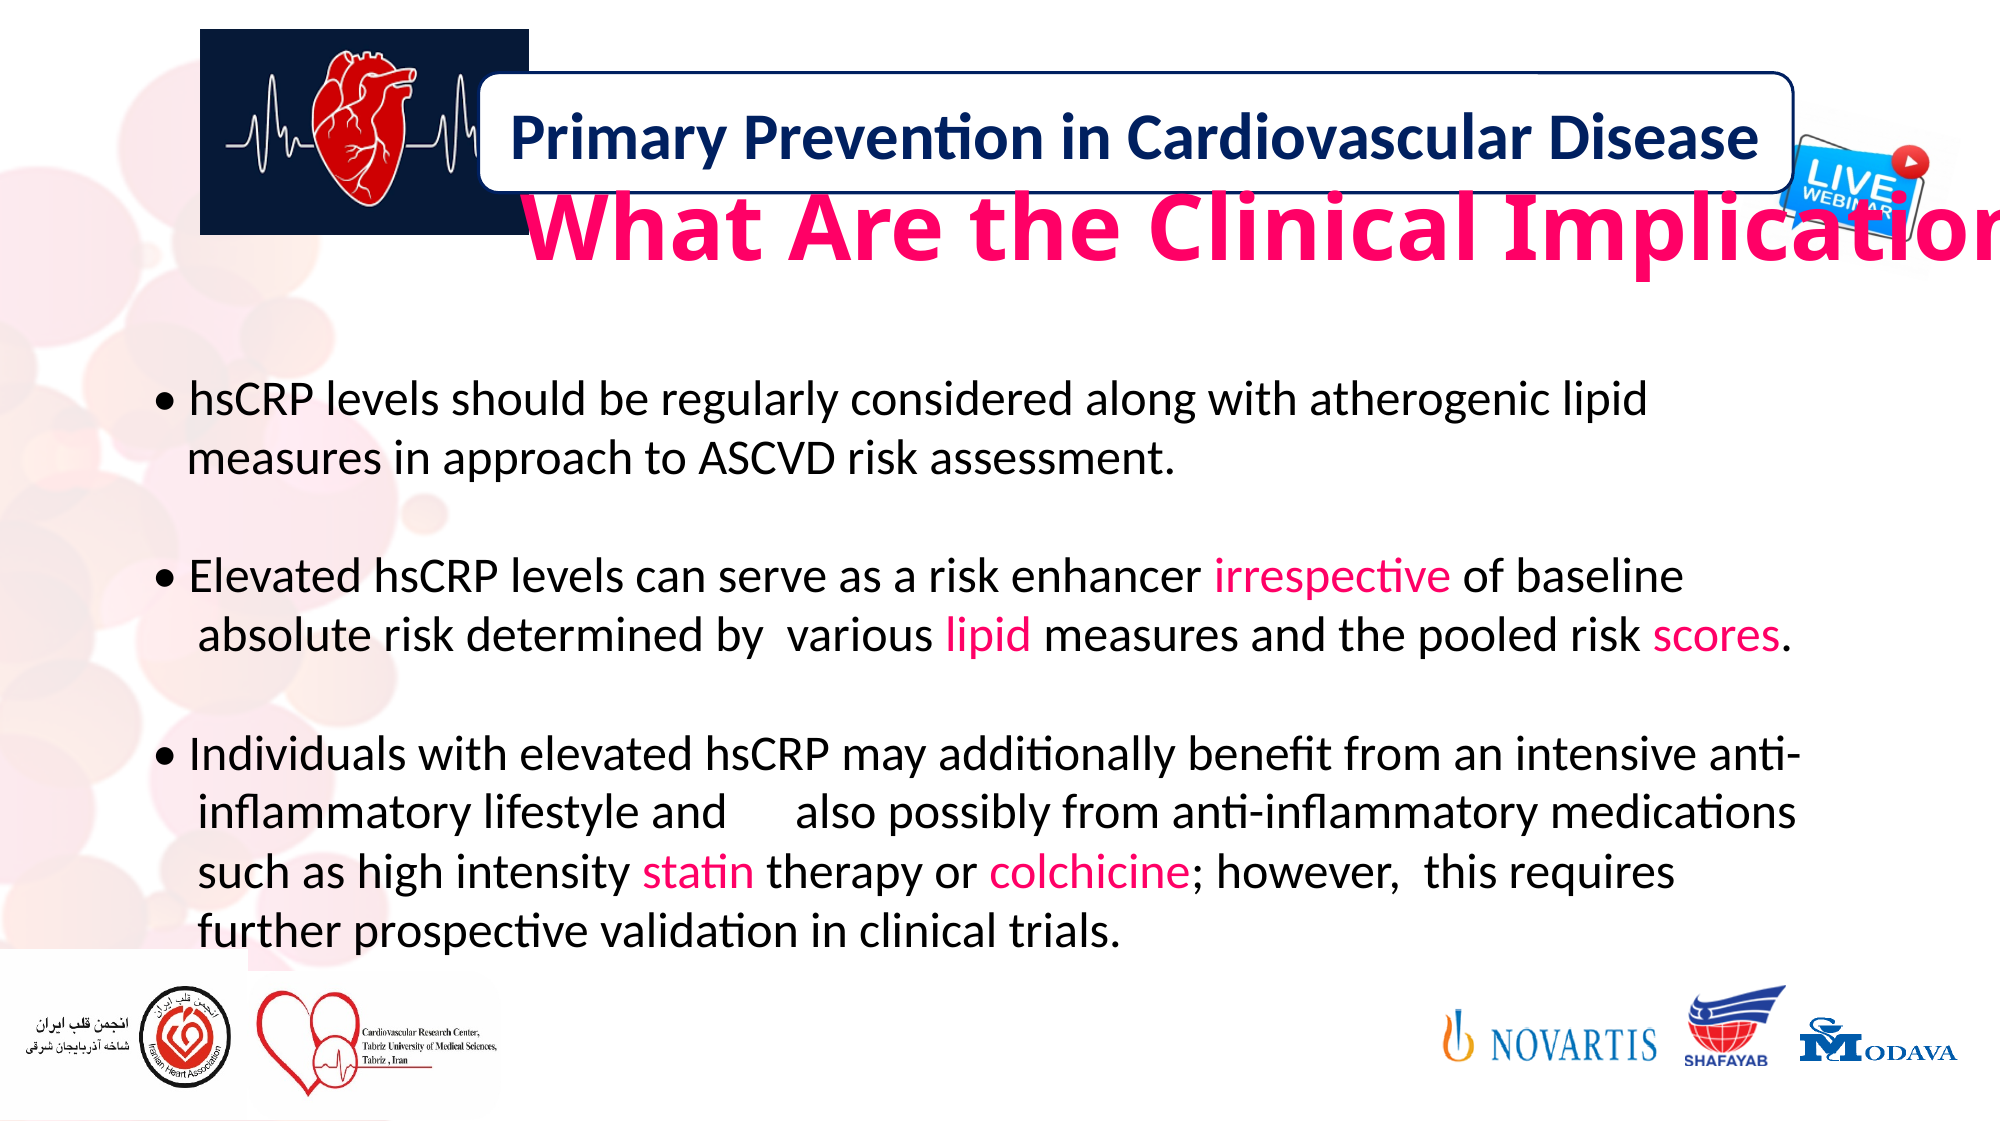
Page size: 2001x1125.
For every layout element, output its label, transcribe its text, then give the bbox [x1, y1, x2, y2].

picture [1685, 985, 1786, 1066]
picture [1438, 1002, 1673, 1073]
picture [1793, 1009, 1961, 1066]
text_box Primary Prevention in Cardiovascular Disease [878, 71, 1795, 177]
list • hsCRP levels should be regularly considered along with atherogenic lipid measures in approach to ASCVD risk assessment. • Elevated hsCRP levels can serve as a risk enhancer irrespective of baseline absolute risk determined by various lipid measures and the pooled risk scores. • Individuals with elevated hsCRP may additionally benefit from an intensive anti- inflammatory lifestyle and also possibly from anti-inflammatory medications such as high intensity statin therapy or colchicine; however, this requires further prospective validation in clinical trials. [878, 299, 1863, 1014]
picture [0, 0, 878, 1121]
picture [1750, 100, 1960, 261]
title What Are the Clinical Implications? [878, 177, 2000, 395]
